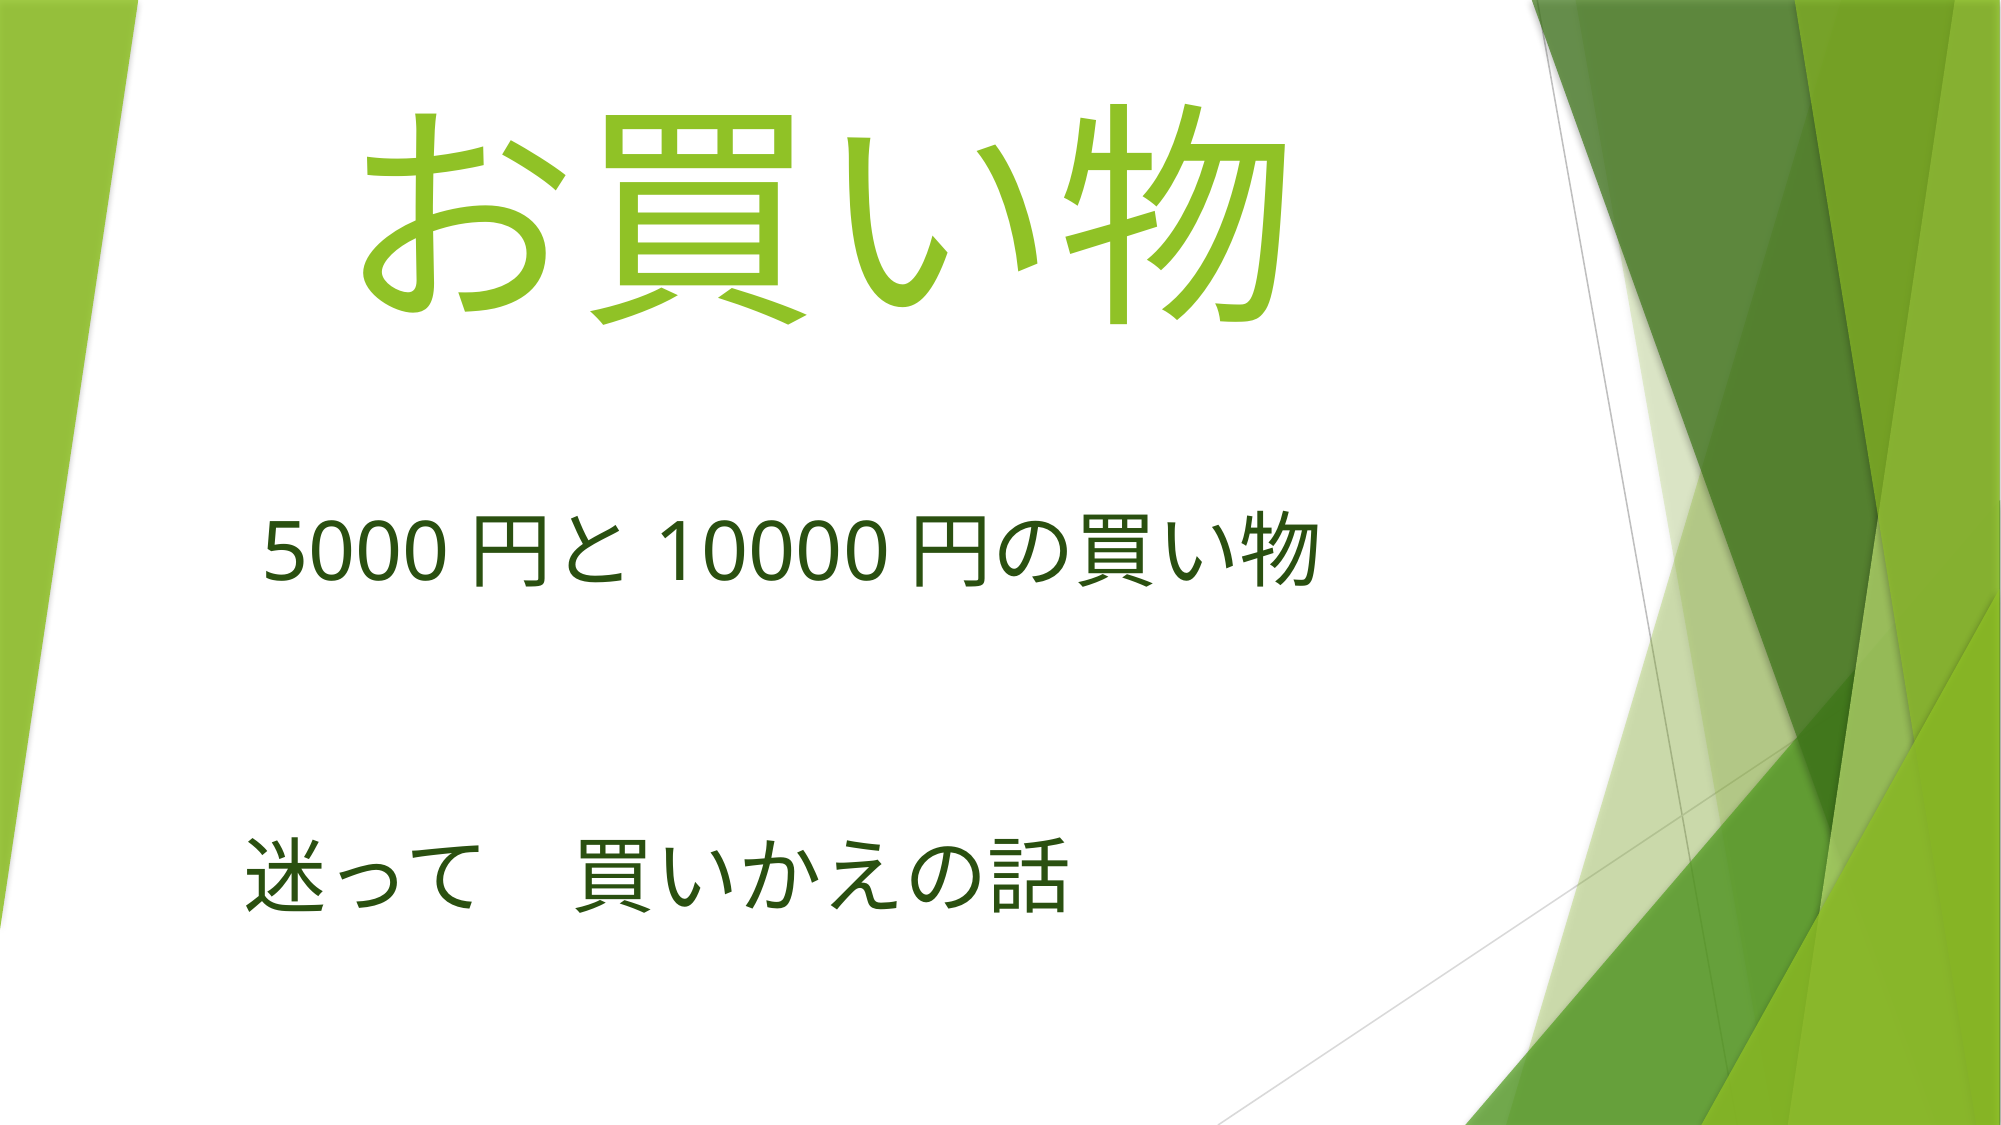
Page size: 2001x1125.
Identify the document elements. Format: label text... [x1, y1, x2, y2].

title お買い物 [37, 90, 1312, 361]
subtitle 5000円と10000円の買い物 [63, 425, 1338, 606]
text_box 迷って 買いかえの話 [228, 816, 1217, 931]
